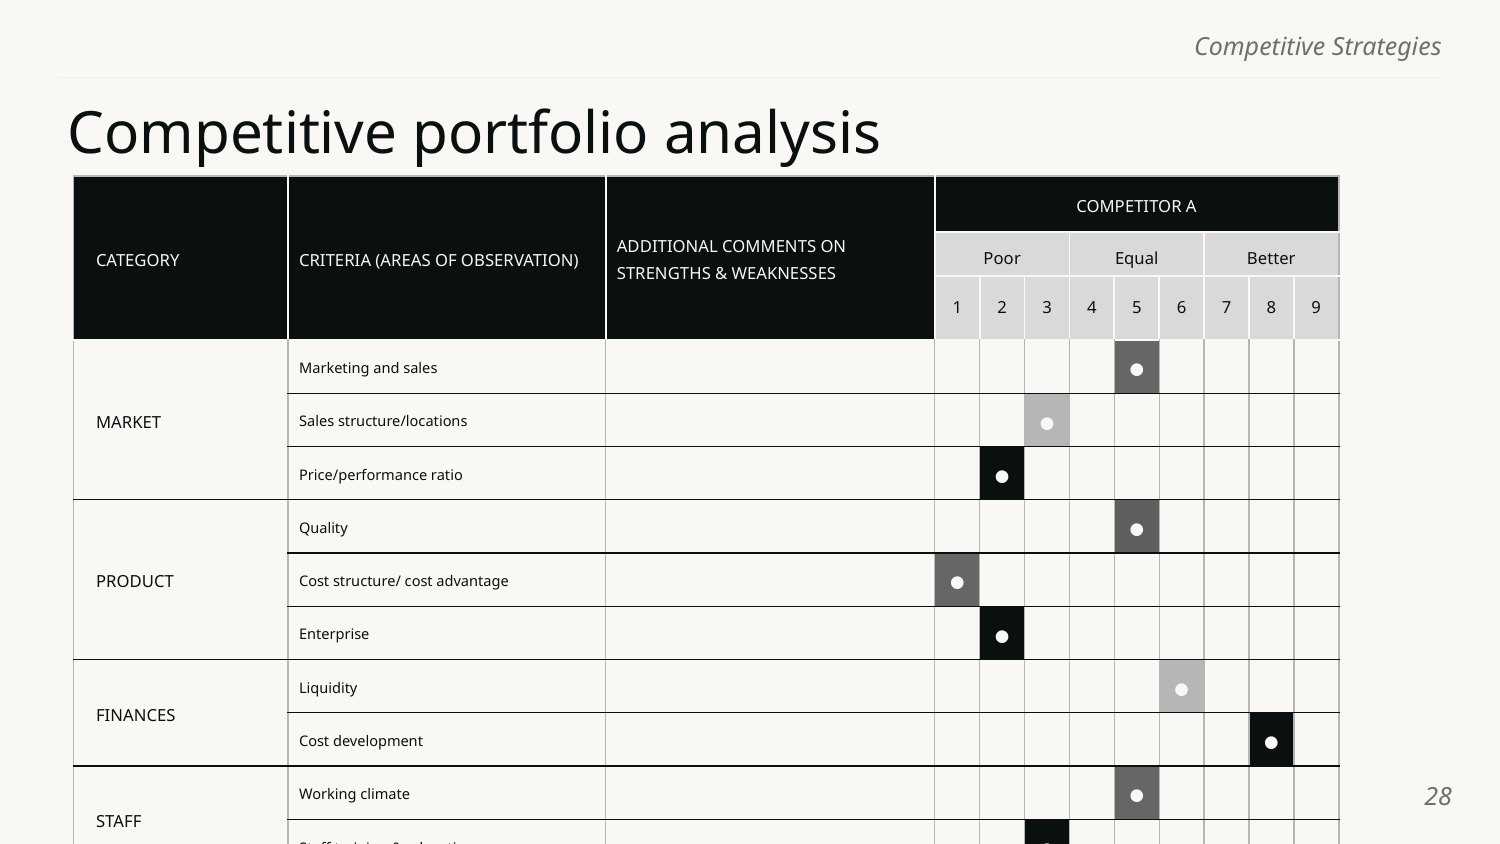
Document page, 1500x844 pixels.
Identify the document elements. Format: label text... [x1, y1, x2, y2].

table_cell ● [1295, 394, 1338, 446]
table_cell ● [1070, 660, 1114, 712]
table_cell 3 [1025, 277, 1069, 339]
table_cell ● [1250, 820, 1293, 844]
table_cell ● [1160, 447, 1203, 499]
table_cell ● [1250, 607, 1293, 659]
table_cell 8 [1250, 277, 1293, 339]
table_cell ● [935, 713, 979, 765]
table_cell ● [1025, 341, 1069, 393]
table_header CATEGORY [74, 177, 287, 339]
table_cell ● [1250, 713, 1293, 765]
table_cell ● [1250, 500, 1293, 552]
table_cell ● [1250, 394, 1293, 446]
table_cell ● [1115, 820, 1159, 844]
table_cell Cost structure/ cost advantage [289, 554, 605, 606]
table_cell ● [1070, 767, 1114, 819]
table_cell ● [1070, 607, 1114, 659]
table_cell ● [980, 447, 1024, 499]
table_cell 2 [981, 277, 1024, 339]
table_cell ● [935, 394, 979, 446]
table_cell ● [1205, 554, 1248, 606]
table_cell 4 [1070, 277, 1113, 339]
table_cell ● [1295, 767, 1338, 819]
table_cell Cost development [289, 713, 605, 765]
table_cell ● [1115, 713, 1159, 765]
table_cell ● [935, 447, 979, 499]
table_cell ● [1205, 500, 1248, 552]
table_cell ● [980, 713, 1024, 765]
table_cell ● [1025, 447, 1069, 499]
table_cell ● [1250, 447, 1293, 499]
table_cell ● [1025, 394, 1069, 446]
table_cell ● [980, 820, 1024, 844]
table_cell ● [1160, 767, 1203, 819]
table_header CRITERIA (AREAS OF OBSERVATION) [289, 177, 605, 339]
table_cell [606, 500, 934, 552]
table_cell ● [1115, 447, 1159, 499]
table_cell ● [1295, 554, 1338, 606]
table_cell ● [1160, 500, 1203, 552]
table_cell ● [935, 554, 979, 606]
table_cell ● [1070, 820, 1114, 844]
table_cell ● [1160, 554, 1203, 606]
table_cell ● [1070, 447, 1114, 499]
table_cell [606, 554, 934, 606]
table_cell ● [1205, 820, 1248, 844]
table_cell ● [1115, 660, 1159, 712]
table_cell ● [1115, 394, 1159, 446]
table_cell ● [980, 660, 1024, 712]
table_cell [606, 767, 934, 819]
table_cell ● [935, 660, 979, 712]
table_header COMPETITOR A [936, 177, 1338, 231]
table_cell [606, 394, 934, 446]
table_cell ● [1160, 341, 1203, 393]
table_cell [606, 660, 934, 712]
table_cell ● [1205, 660, 1248, 712]
table_cell ● [1160, 394, 1203, 446]
table_cell Equal [1070, 233, 1203, 275]
table_cell ● [1205, 607, 1248, 659]
table_cell Liquidity [289, 660, 605, 712]
table_cell ● [935, 767, 979, 819]
table_cell ● [1115, 500, 1159, 552]
table_cell ● [1115, 554, 1159, 606]
table_cell Sales structure/locations [289, 394, 605, 446]
title Competitive portfolio analysis [67, 95, 1452, 172]
table_cell ● [1025, 500, 1069, 552]
table_cell Poor [936, 233, 1069, 275]
table_cell ● [1250, 341, 1293, 393]
table_cell ● [980, 500, 1024, 552]
table_cell ● [1070, 554, 1114, 606]
table_cell ● [1205, 447, 1248, 499]
table_cell ● [1295, 660, 1338, 712]
table_cell ● [1160, 820, 1203, 844]
table_cell PRODUCT [74, 500, 287, 659]
table_cell Staff training & education [289, 820, 605, 844]
table_cell STAFF [74, 767, 287, 844]
table_cell Working climate [289, 767, 605, 819]
table_header ADDITIONAL COMMENTS ON STRENGTHS & WEAKNESSES [607, 177, 934, 339]
slide_number ‹#› [1361, 764, 1452, 830]
table_cell ● [1160, 713, 1203, 765]
table_cell ● [1025, 554, 1069, 606]
table_cell Marketing and sales [289, 341, 605, 393]
table_cell ● [935, 341, 979, 393]
table_cell [606, 820, 934, 844]
table_cell ● [980, 767, 1024, 819]
table_cell ● [1070, 500, 1114, 552]
table_cell ● [1025, 713, 1069, 765]
table_cell MARKET [74, 341, 287, 499]
table_cell ● [980, 394, 1024, 446]
table_cell 9 [1295, 277, 1338, 339]
table_cell ● [980, 554, 1024, 606]
table_cell ● [1025, 820, 1069, 844]
table_cell ● [1295, 447, 1338, 499]
table_cell ● [980, 607, 1024, 659]
table_cell ● [1295, 820, 1338, 844]
table_cell Price/performance ratio [289, 447, 605, 499]
table_cell 1 [936, 277, 979, 339]
table_cell Better [1205, 233, 1338, 275]
table_cell ● [1250, 767, 1293, 819]
table_cell [606, 607, 934, 659]
table_cell ● [1295, 500, 1338, 552]
table_cell ● [1025, 607, 1069, 659]
table_cell [606, 341, 934, 393]
table_cell [606, 713, 934, 765]
table_cell ● [1160, 607, 1203, 659]
table_cell ● [1115, 767, 1159, 819]
table_cell ● [1025, 660, 1069, 712]
table_cell ● [935, 500, 979, 552]
table_cell [606, 447, 934, 499]
table_cell 6 [1160, 277, 1203, 339]
table_cell ● [1205, 394, 1248, 446]
table_cell ● [1160, 660, 1203, 712]
table_cell ● [935, 820, 979, 844]
table_cell ● [1070, 713, 1114, 765]
table_cell ● [1205, 341, 1248, 393]
table_cell Quality [289, 500, 605, 552]
table_cell ● [1070, 341, 1114, 393]
table_cell 7 [1205, 277, 1248, 339]
table_cell ● [1205, 713, 1248, 765]
table_cell ● [1295, 713, 1338, 765]
table_cell 5 [1115, 277, 1158, 339]
table_cell ● [1250, 660, 1293, 712]
table_cell ● [1295, 341, 1338, 393]
table_cell ● [1115, 341, 1159, 393]
table_cell ● [1070, 394, 1114, 446]
table_cell ● [1115, 607, 1159, 659]
table_cell ● [1025, 767, 1069, 819]
table_cell ● [1205, 767, 1248, 819]
table_cell FINANCES [74, 660, 287, 765]
table_cell ● [1250, 554, 1293, 606]
table_cell ● [935, 607, 979, 659]
table_cell ● [980, 341, 1024, 393]
table_cell ● [1295, 607, 1338, 659]
table_cell Enterprise [289, 607, 605, 659]
